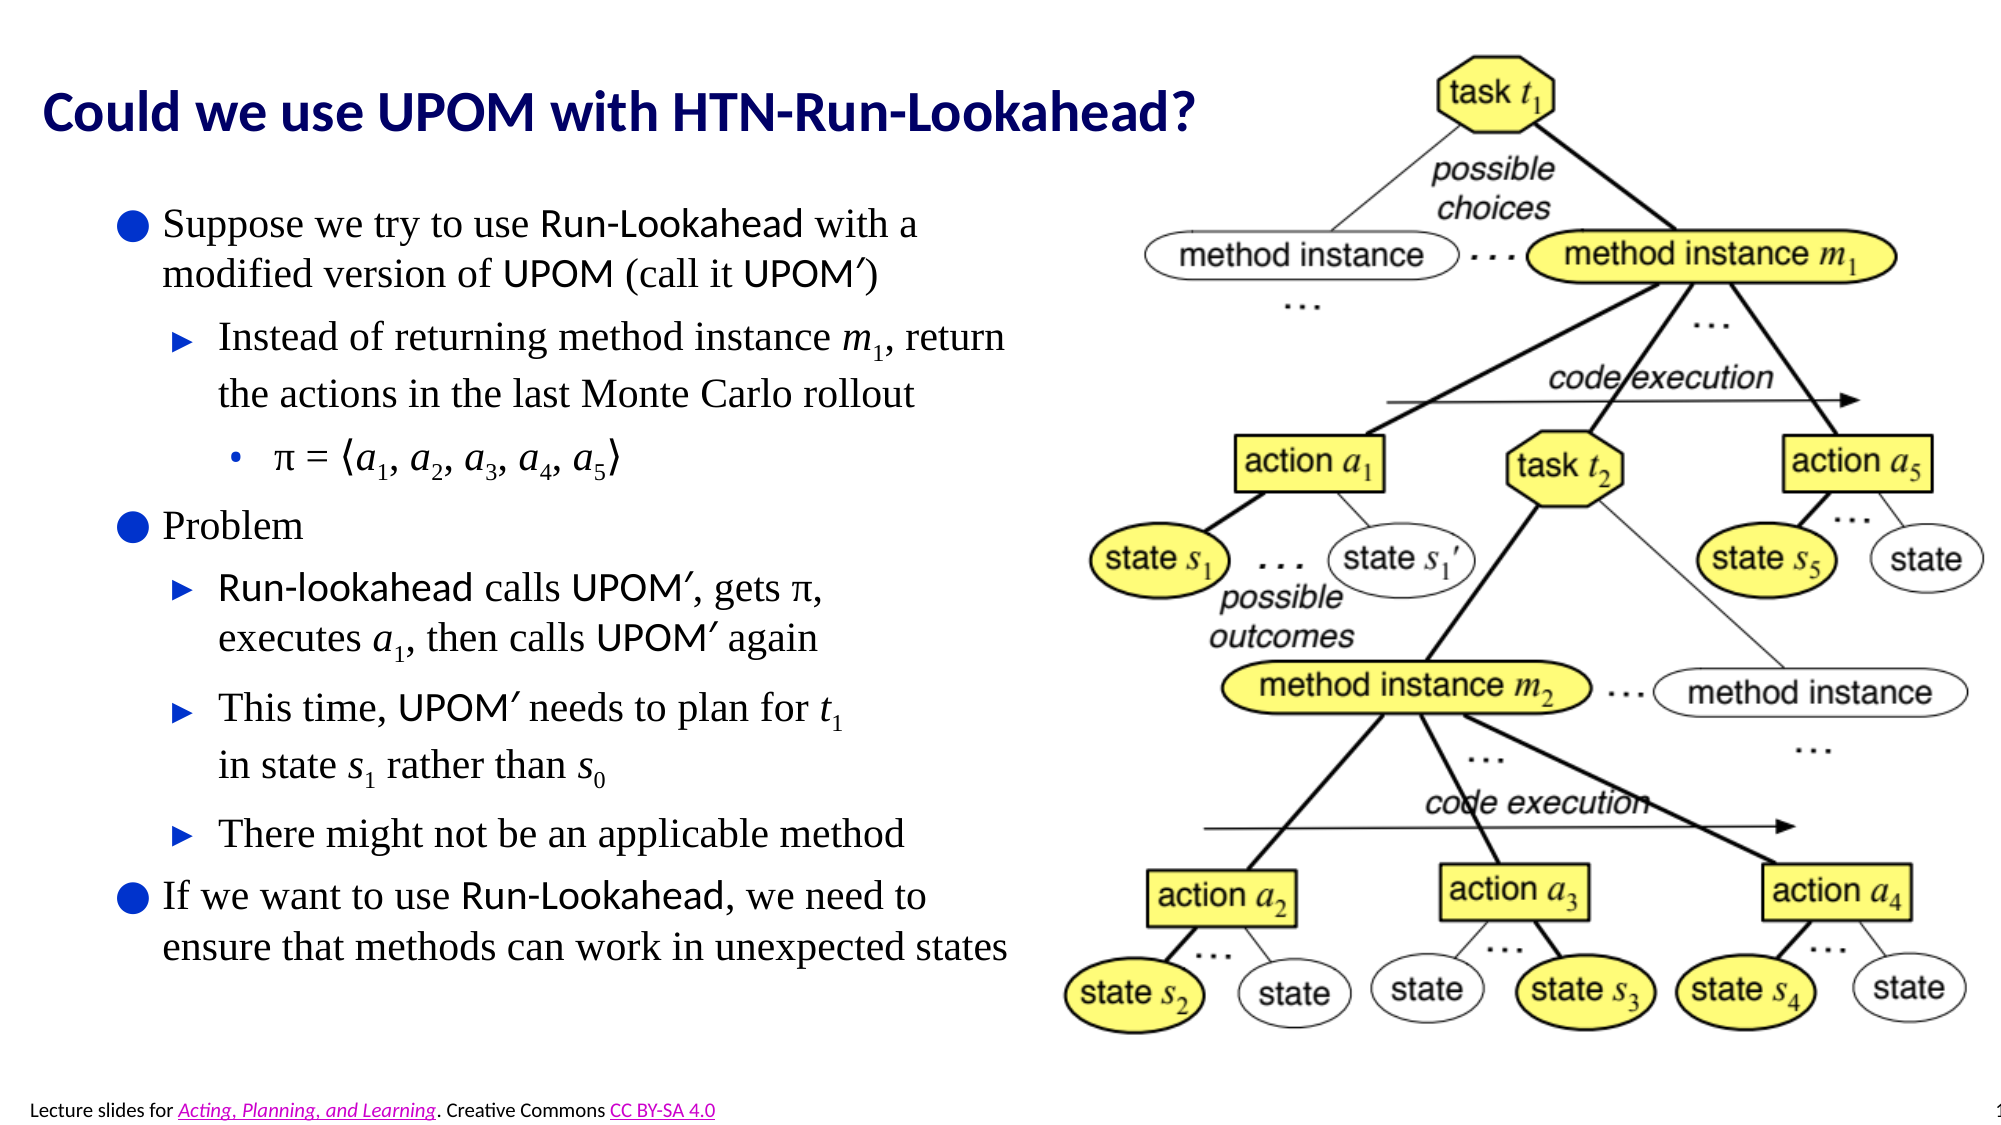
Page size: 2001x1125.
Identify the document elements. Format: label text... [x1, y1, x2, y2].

list Suppose we try to use Run-Lookahead with a modified version of UPOM (call it UPOM′) Instead of returning method instance m1, return the actions in the last Monte Carlo rollout π = ⟨a1, a2, a3, a4, a5⟩ Problem Run-lookahead calls UPOM′, gets π, executes a1, then calls UPOM′ again This time, UPOM′ needs to plan for t1 in state s1 rather than s0 There might not be an applicable method If we want to use Run-Lookahead, we need to ensure that methods can work in unexpected states [99, 188, 1901, 1057]
picture [1060, 52, 1986, 1035]
title Could we use UPOM with HTN-Run-Lookahead? [27, 16, 1551, 151]
